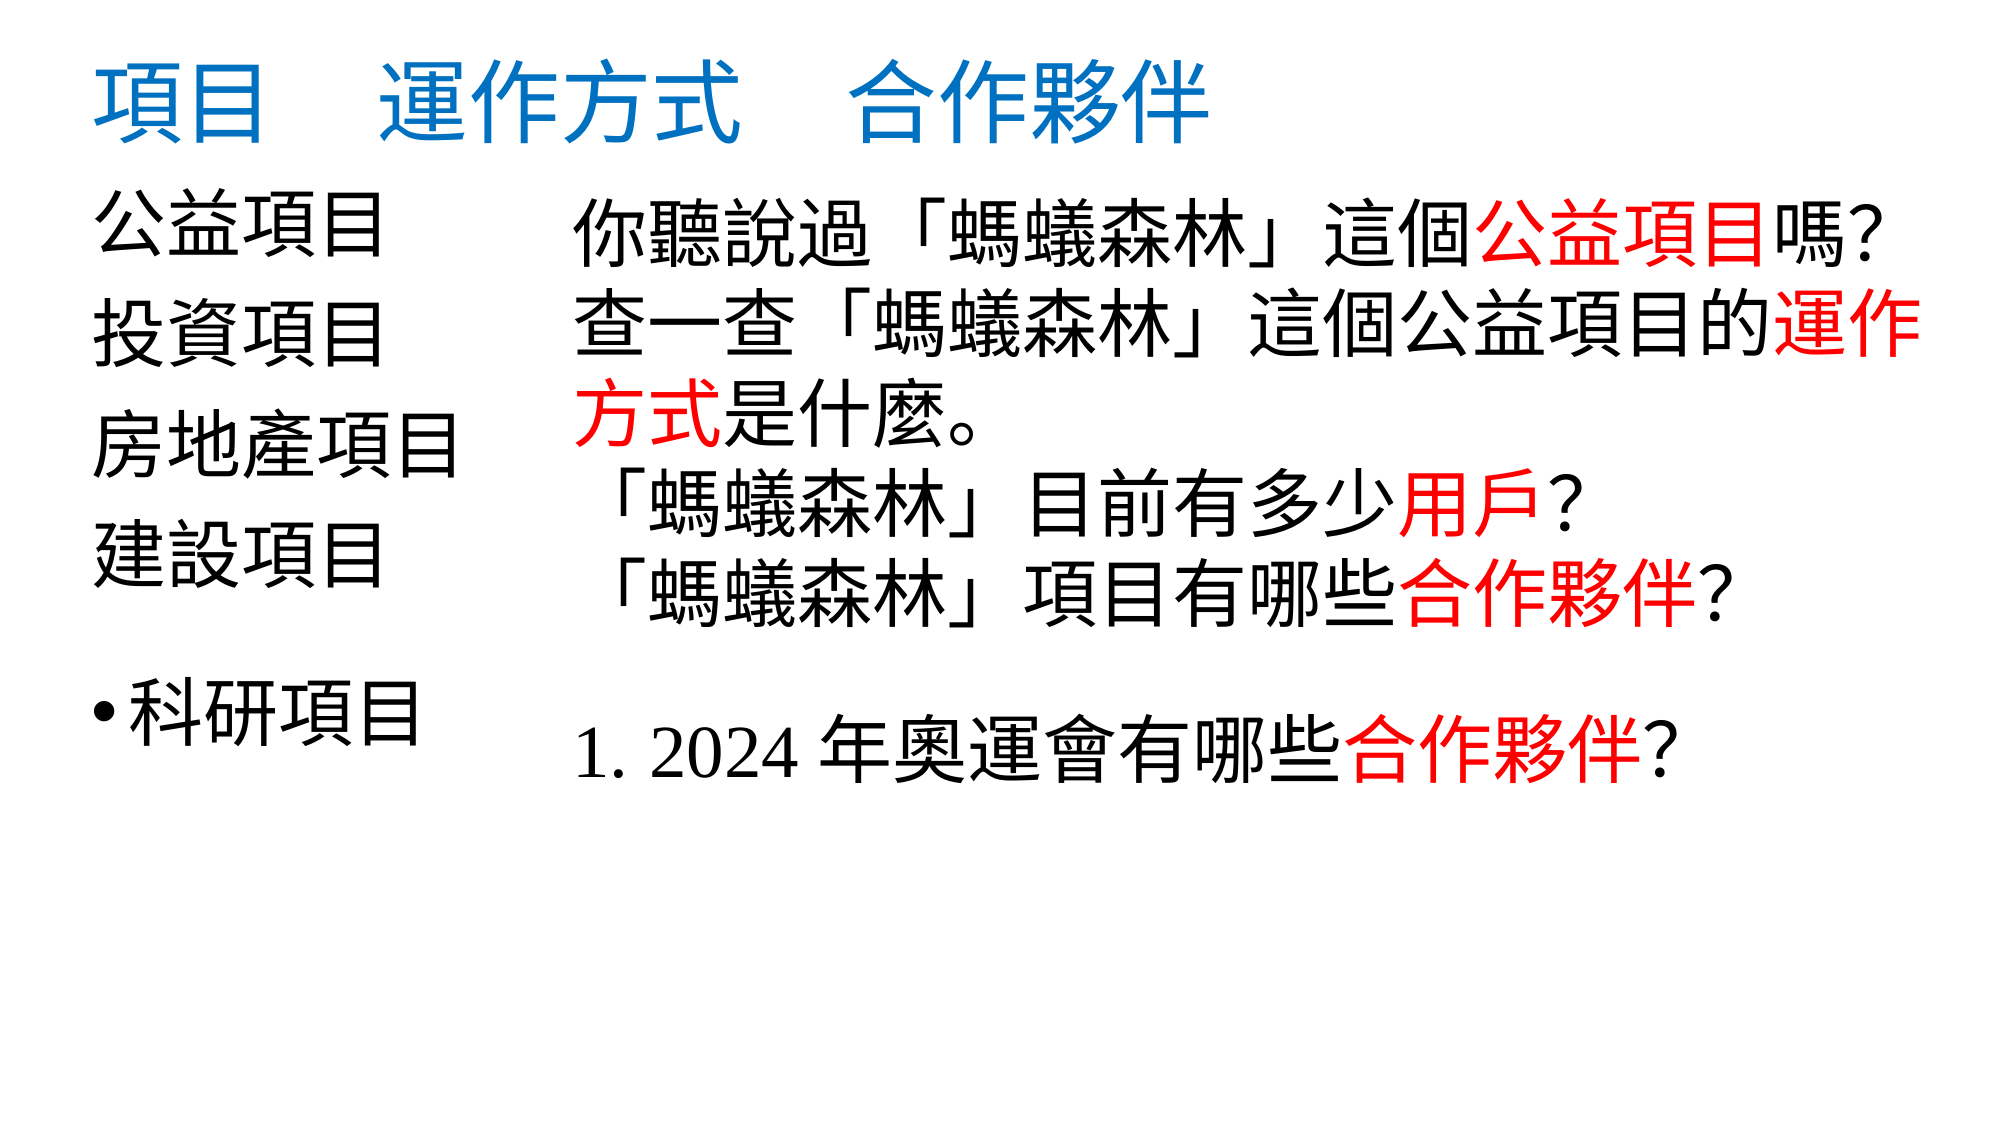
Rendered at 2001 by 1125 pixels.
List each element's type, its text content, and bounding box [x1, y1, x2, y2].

list 公益項目 投資項目 房地產項目 建設項目 科研項目 [76, 179, 557, 1035]
text_box 你聽說過「螞蟻森林」這個公益項目嗎？ 查一查「螞蟻森林」這個公益項目的運作方式是什麼。 「螞蟻森林」目前有多少用戶？ 「螞蟻森林」項目有哪些合作夥伴？ 2024年奧運會有哪些合作夥伴？ [557, 179, 2000, 1036]
title 項目 運作方式 合作夥伴 [76, 34, 1801, 179]
